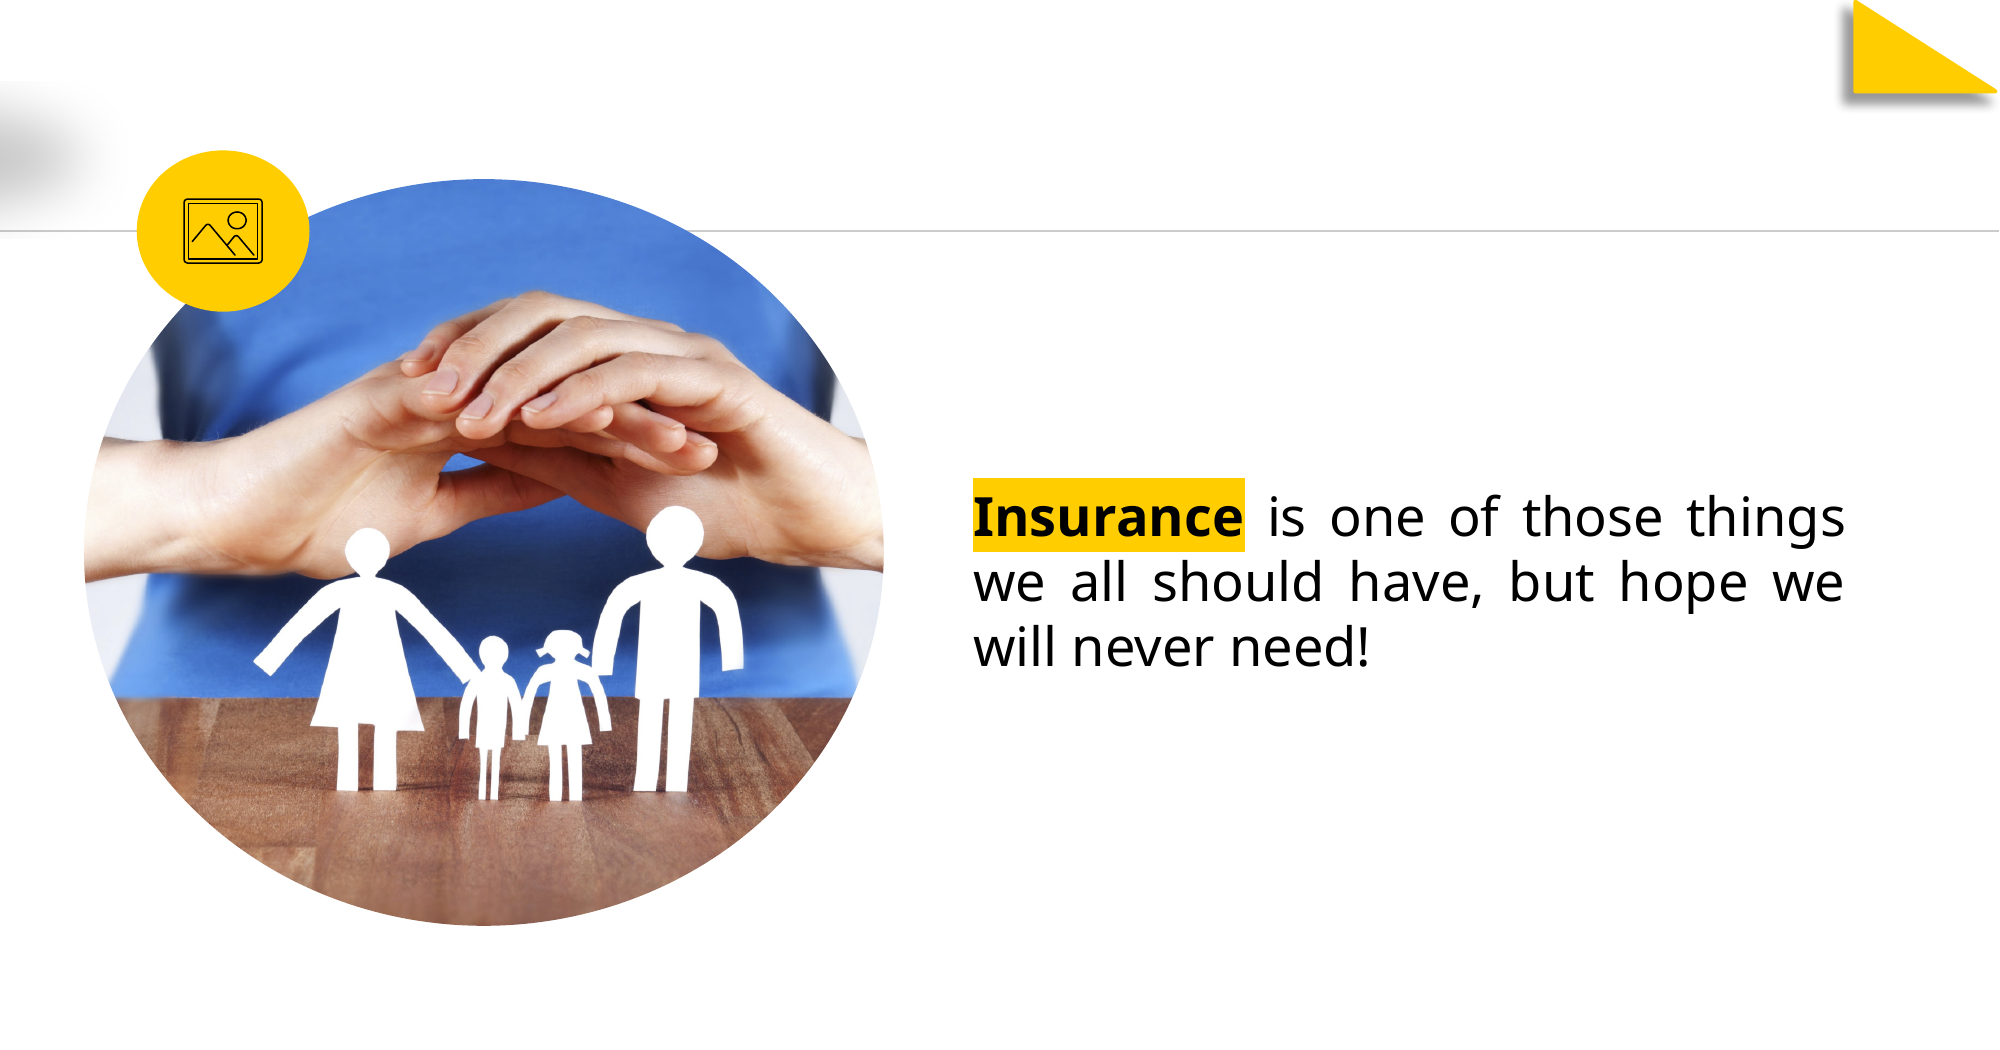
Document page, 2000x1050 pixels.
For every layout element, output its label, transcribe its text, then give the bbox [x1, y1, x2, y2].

list Insurance is one of those things we all should have, but hope we will never need! [953, 291, 1867, 868]
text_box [183, 198, 263, 264]
picture [83, 178, 884, 927]
text_box [158, 150, 288, 177]
